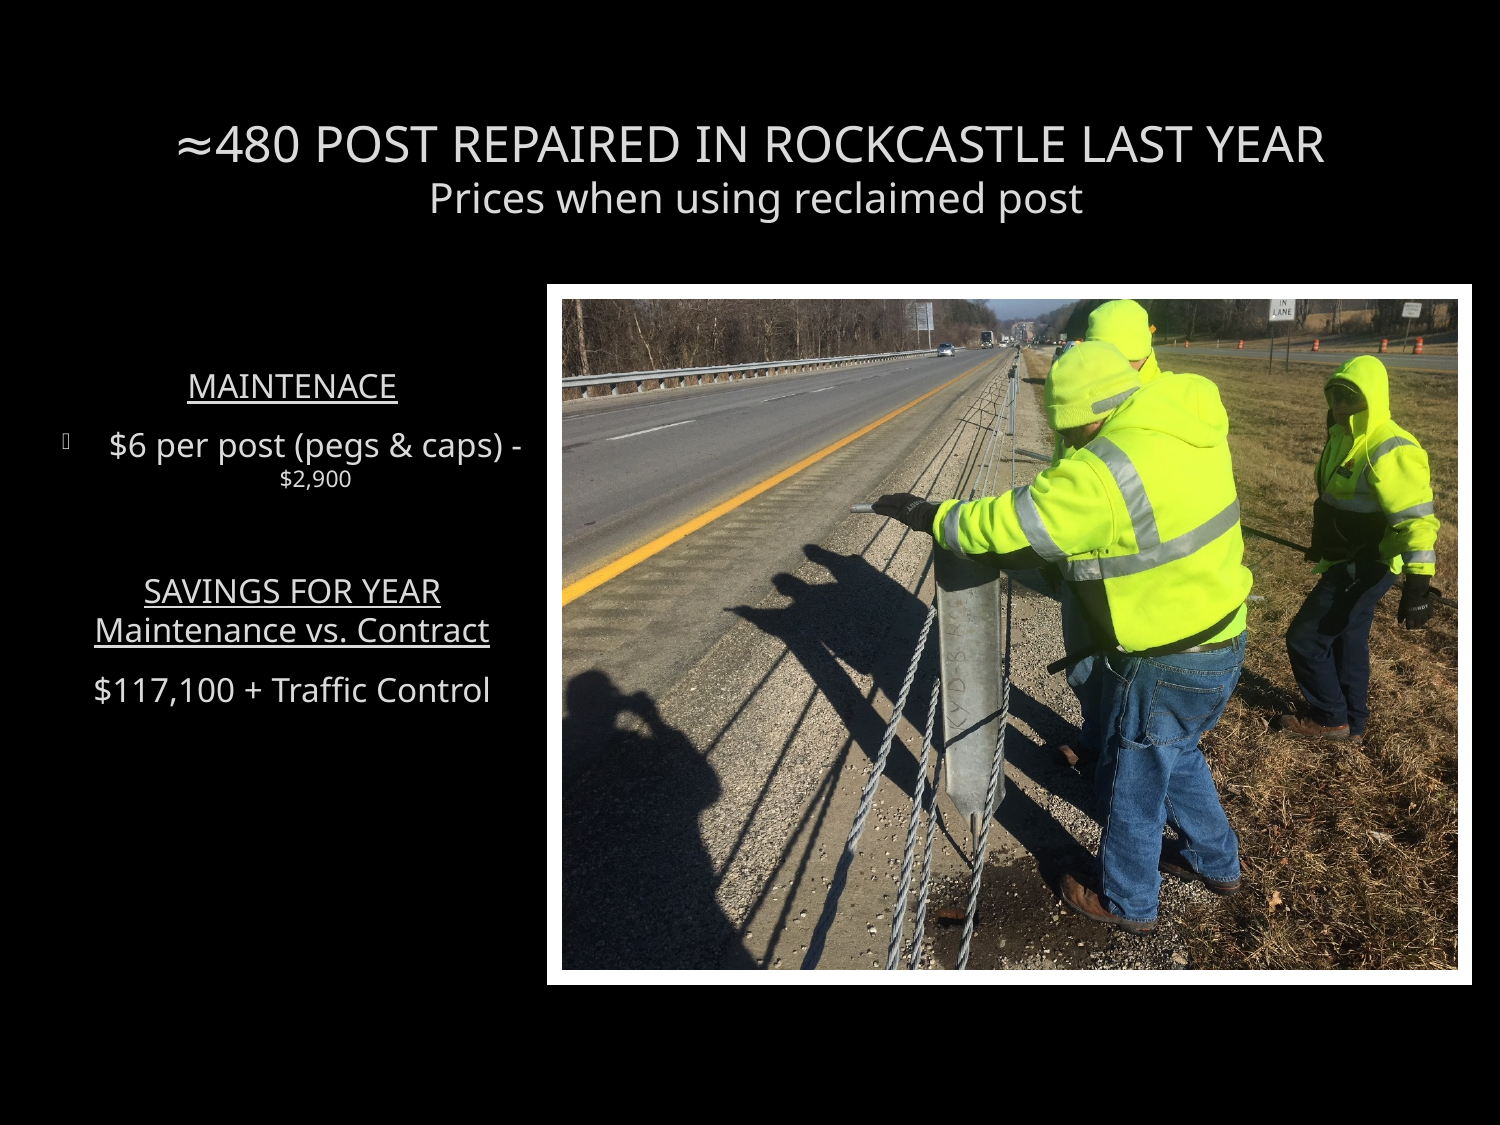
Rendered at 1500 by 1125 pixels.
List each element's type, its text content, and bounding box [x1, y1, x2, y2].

title ≈480 POST REPAIRED IN ROCKCASTLE LAST YEAR Prices when using reclaimed post [87, 93, 1425, 230]
list MAINTENACE $6 per post (pegs & caps) - $2,900 SAVINGS FOR YEAR Maintenance vs. Contract $117,100 + Traffic Control [23, 298, 562, 1031]
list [561, 298, 1458, 971]
